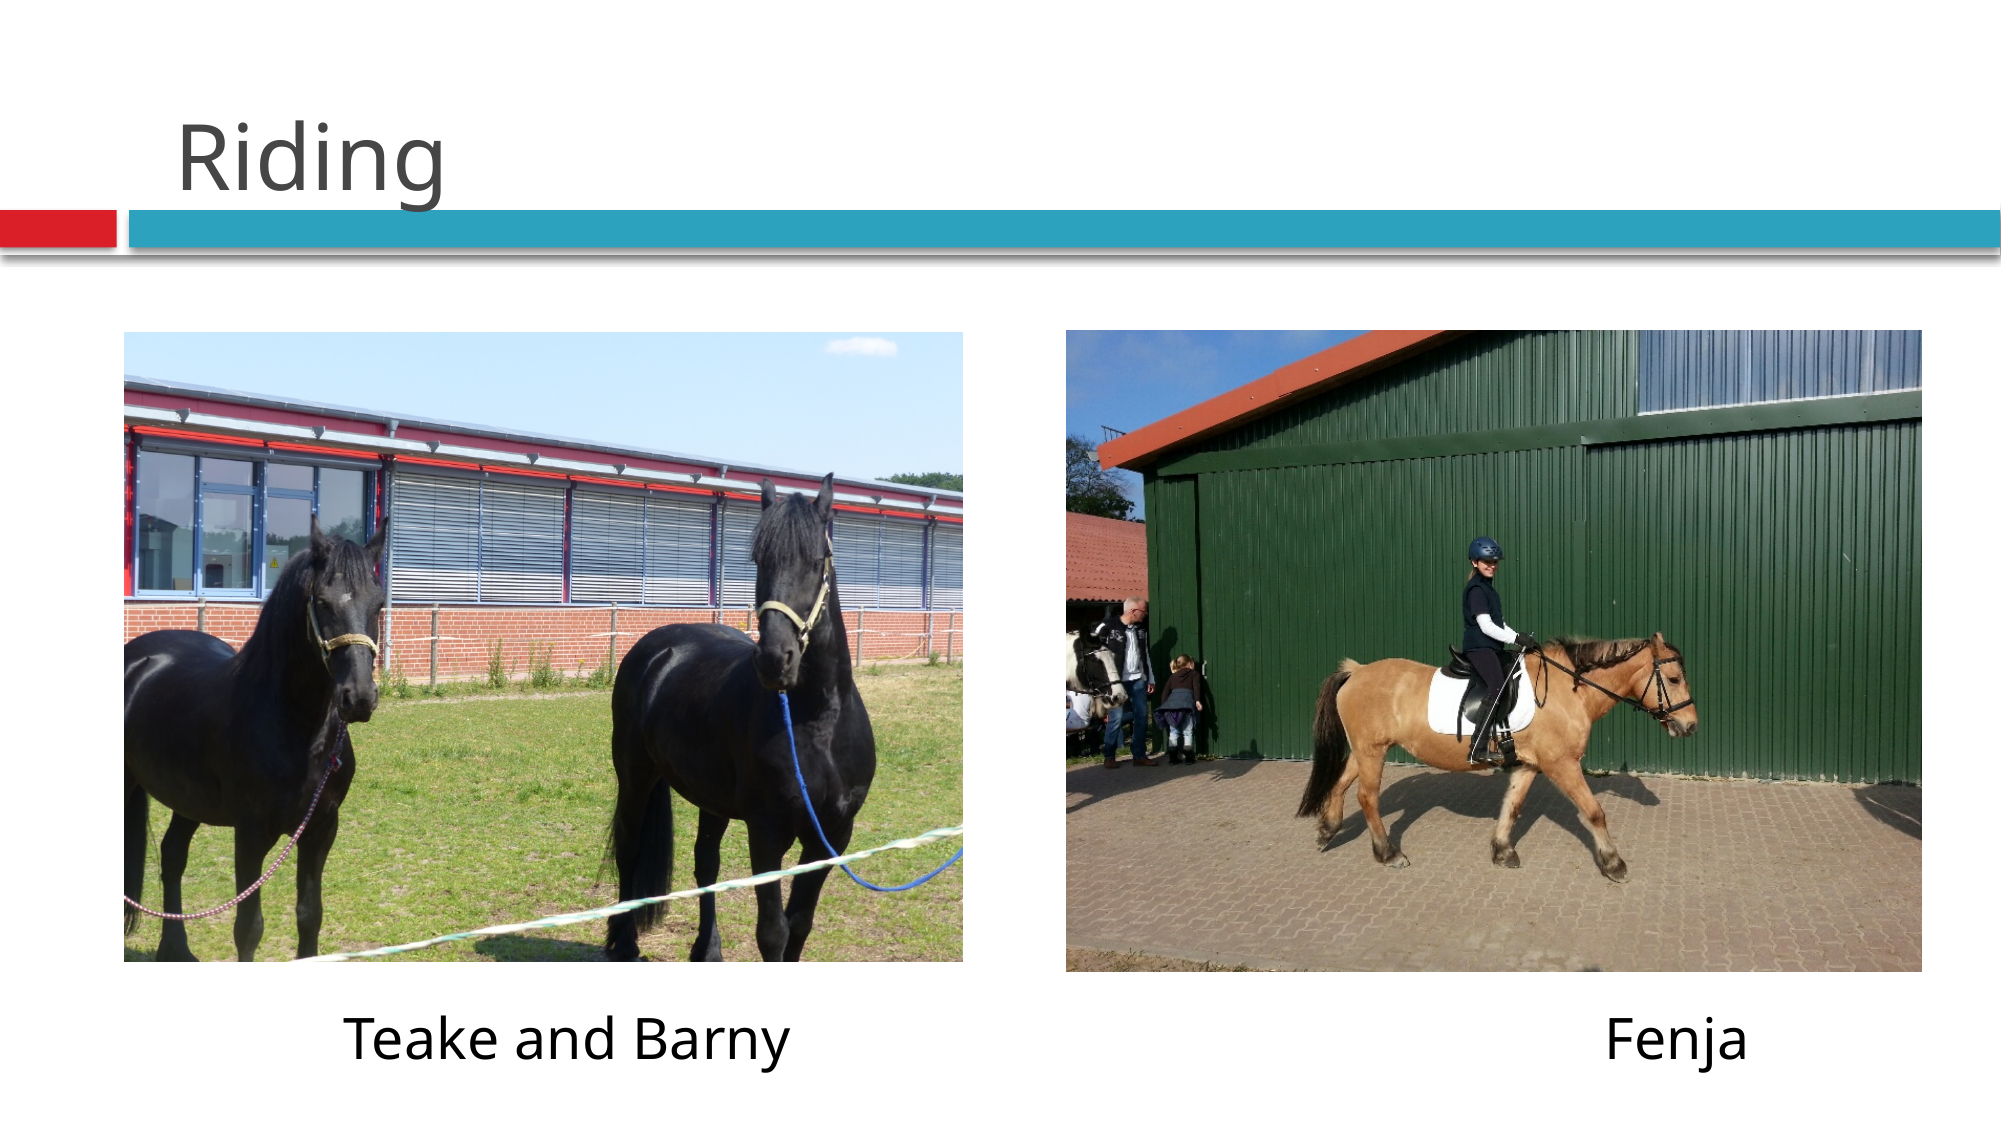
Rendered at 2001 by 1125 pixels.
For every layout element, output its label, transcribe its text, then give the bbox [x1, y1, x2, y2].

picture [124, 332, 964, 962]
picture [1066, 330, 1922, 973]
list Teake and Barny Fenja [119, 994, 1924, 1079]
title Riding [160, 45, 1886, 263]
